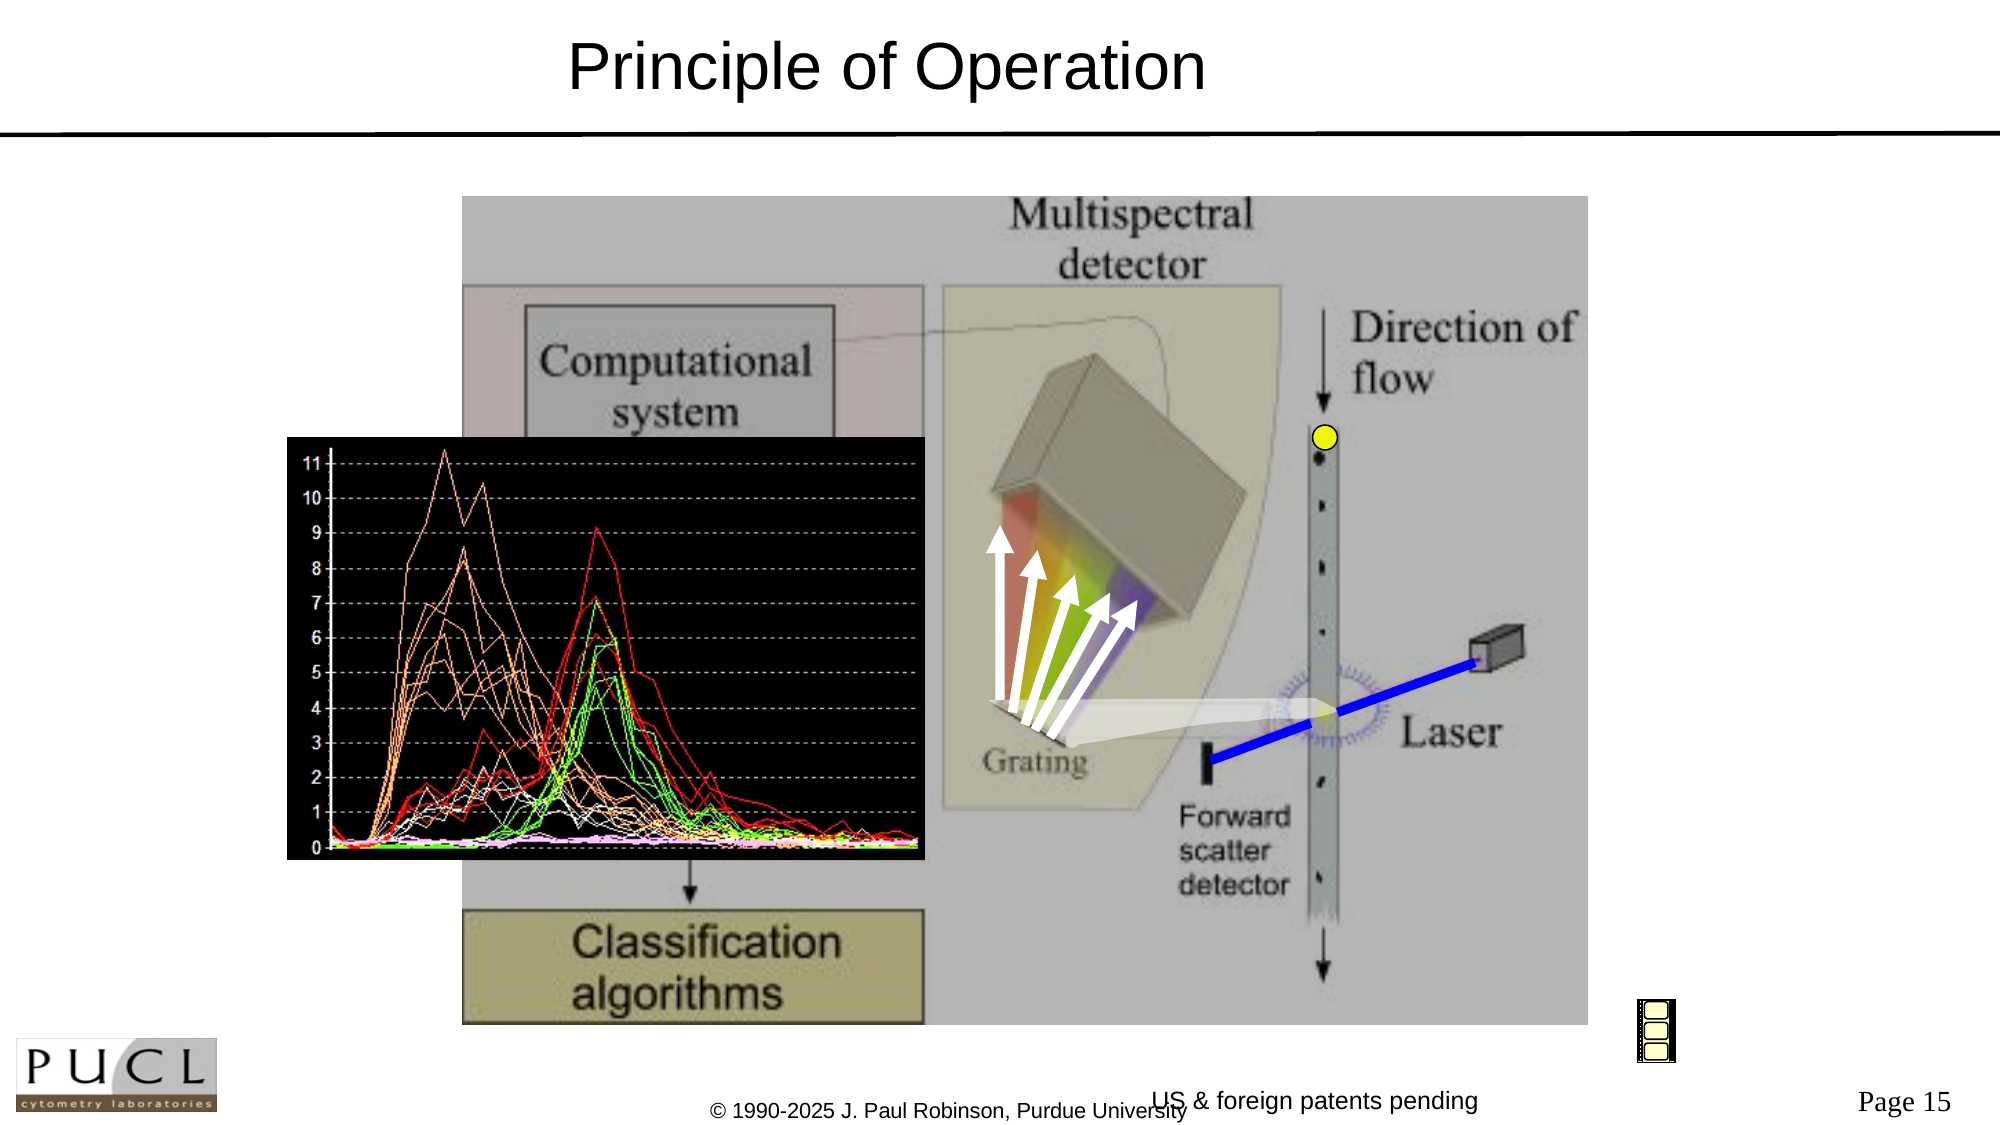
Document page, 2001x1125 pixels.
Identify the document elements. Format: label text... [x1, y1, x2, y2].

text_box US & foreign patents pending [1136, 1076, 1495, 1122]
text_box [1637, 999, 1675, 1063]
picture [16, 1038, 217, 1112]
picture [287, 196, 1588, 1026]
title Principle of Operation [249, 0, 1525, 125]
